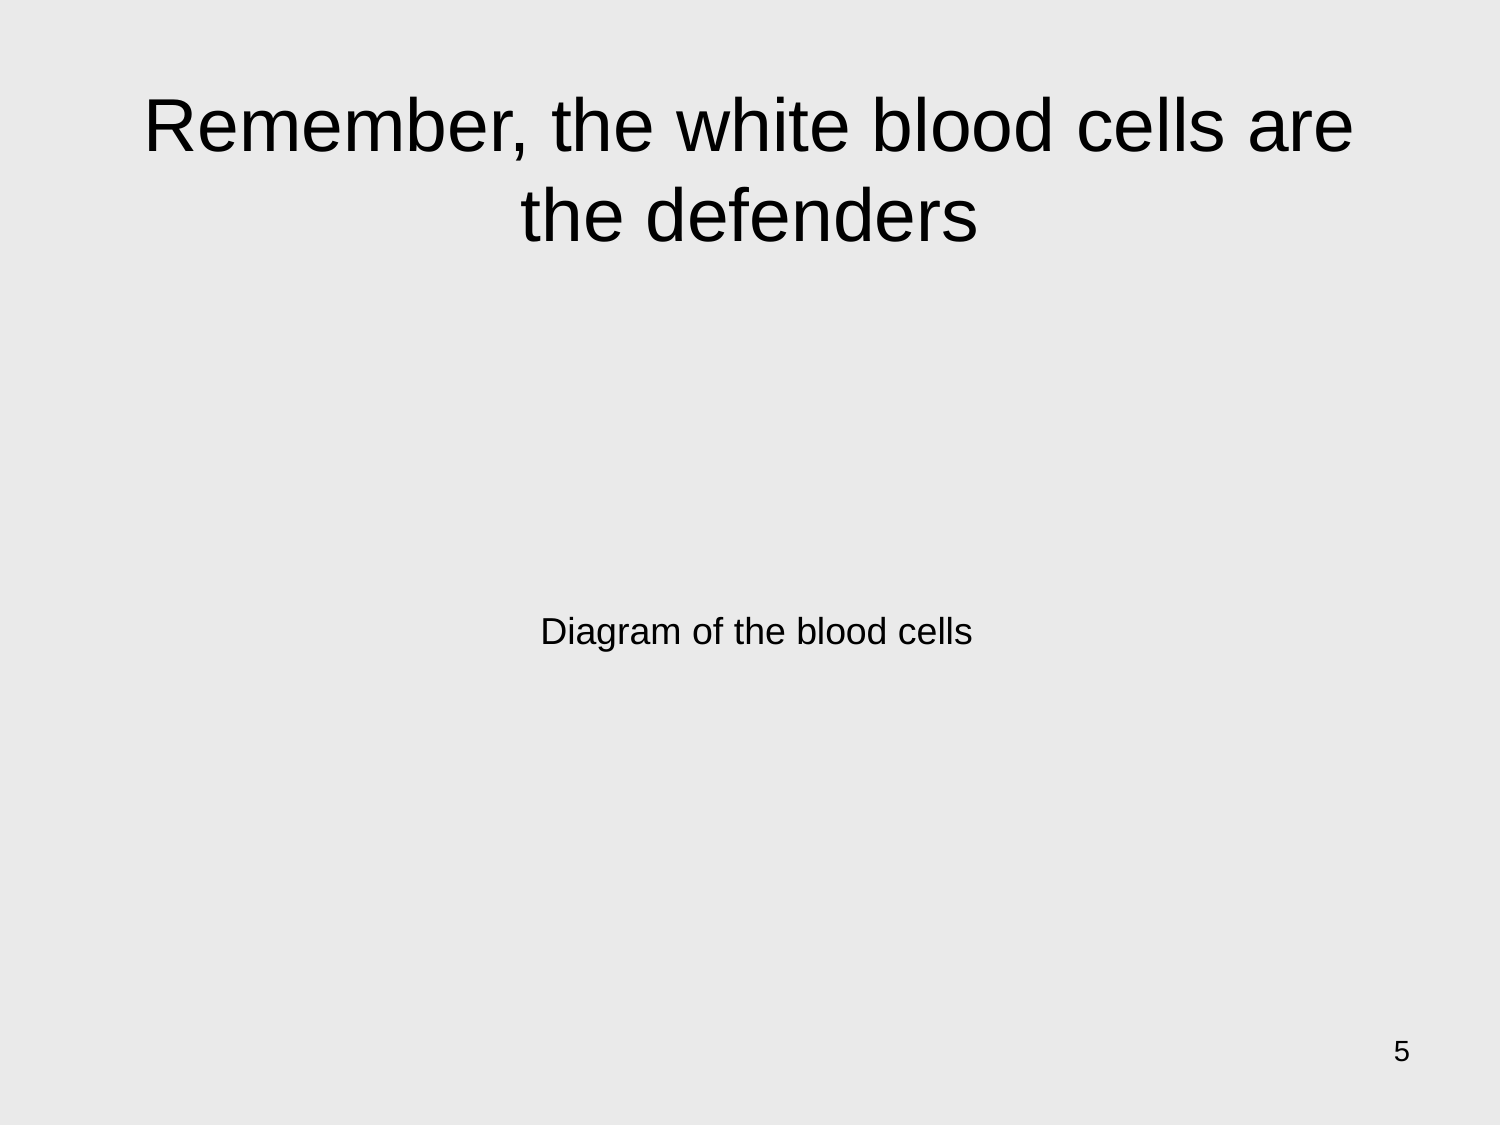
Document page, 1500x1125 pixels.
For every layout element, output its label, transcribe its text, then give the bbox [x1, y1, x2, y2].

slide_number 5 [1074, 1024, 1425, 1103]
text_box Diagram of the blood cells [525, 599, 988, 660]
title Remember, the white blood cells are the defenders [75, 45, 1425, 288]
